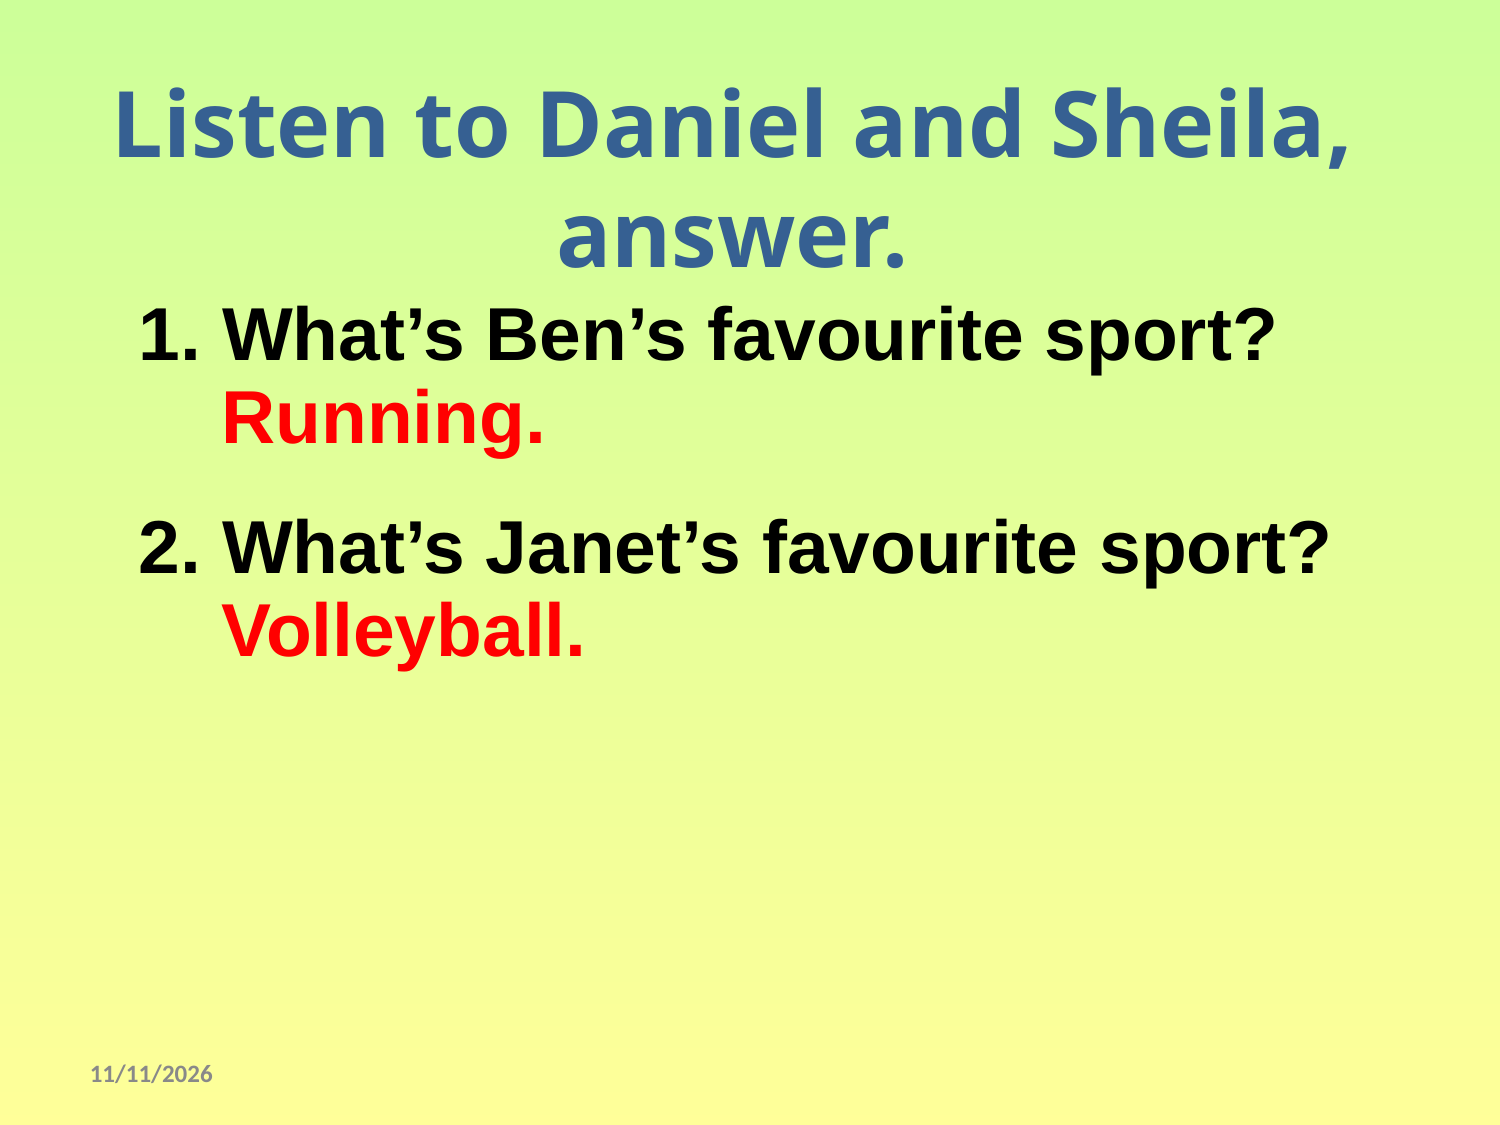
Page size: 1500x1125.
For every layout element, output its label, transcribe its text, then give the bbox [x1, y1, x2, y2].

text_box 1. What’s Ben’s favourite sport? [123, 277, 1424, 361]
text_box Volleyball. [123, 574, 1424, 680]
text_box 2. What’s Janet’s favourite sport? [123, 491, 1424, 574]
text_box Running. [123, 361, 1424, 467]
text_box Listen to Daniel and Sheila, answer. [76, 58, 1388, 293]
text_box 1/17/2023 [75, 1042, 425, 1103]
